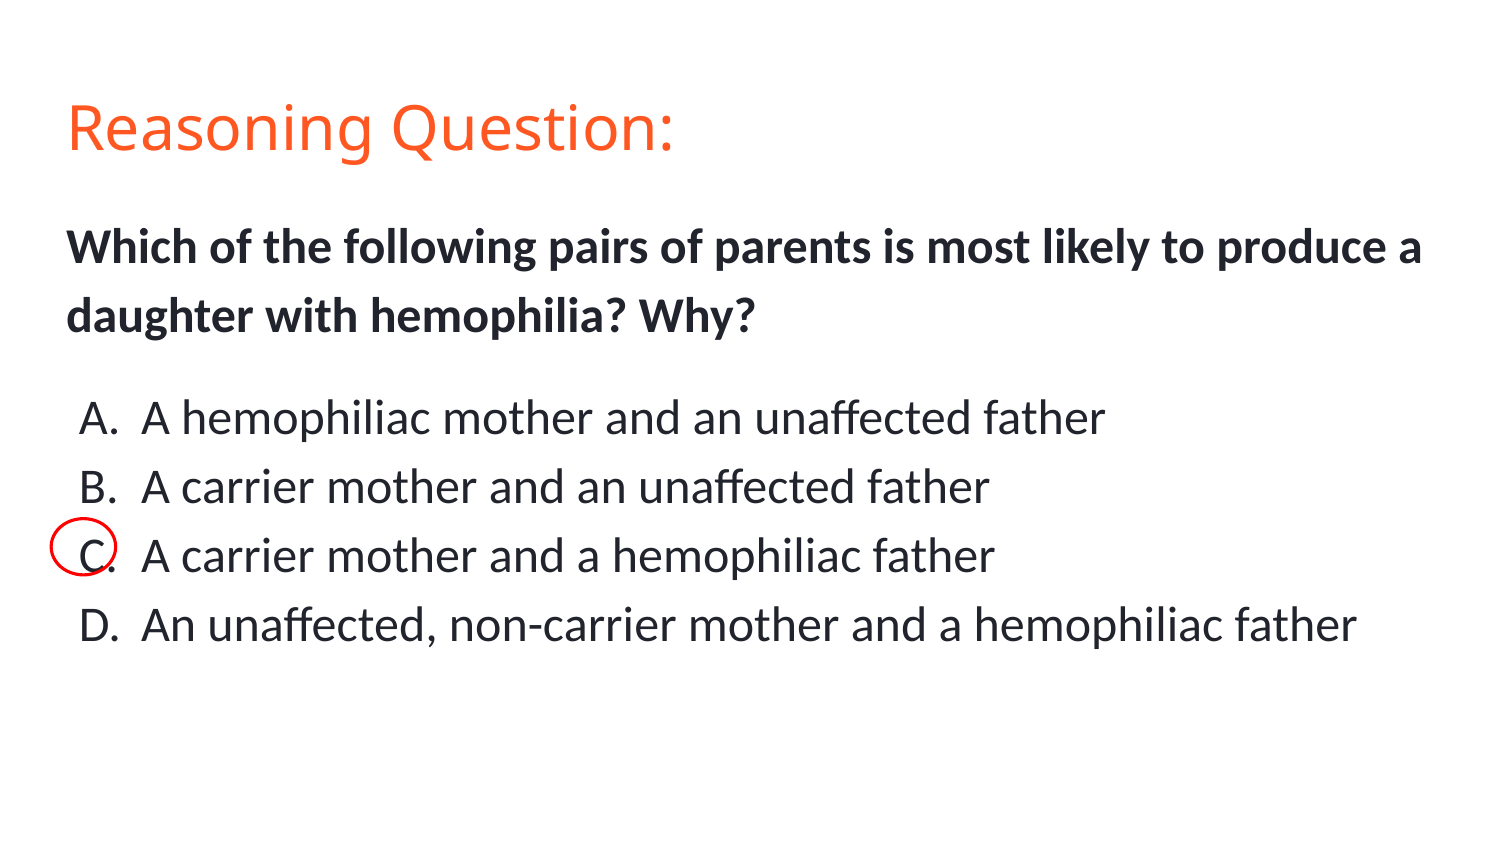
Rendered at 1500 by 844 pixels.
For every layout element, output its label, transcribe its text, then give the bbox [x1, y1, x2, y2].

text_box [51, 518, 116, 575]
list Which of the following pairs of parents is most likely to produce a daughter with hemophilia? Why? A hemophiliac mother and an unaffected father A carrier mother and an unaffected father A carrier mother and a hemophiliac father An unaffected, non-carrier mother and a hemophiliac father [51, 189, 1449, 750]
title Reasoning Question: [51, 72, 1449, 167]
